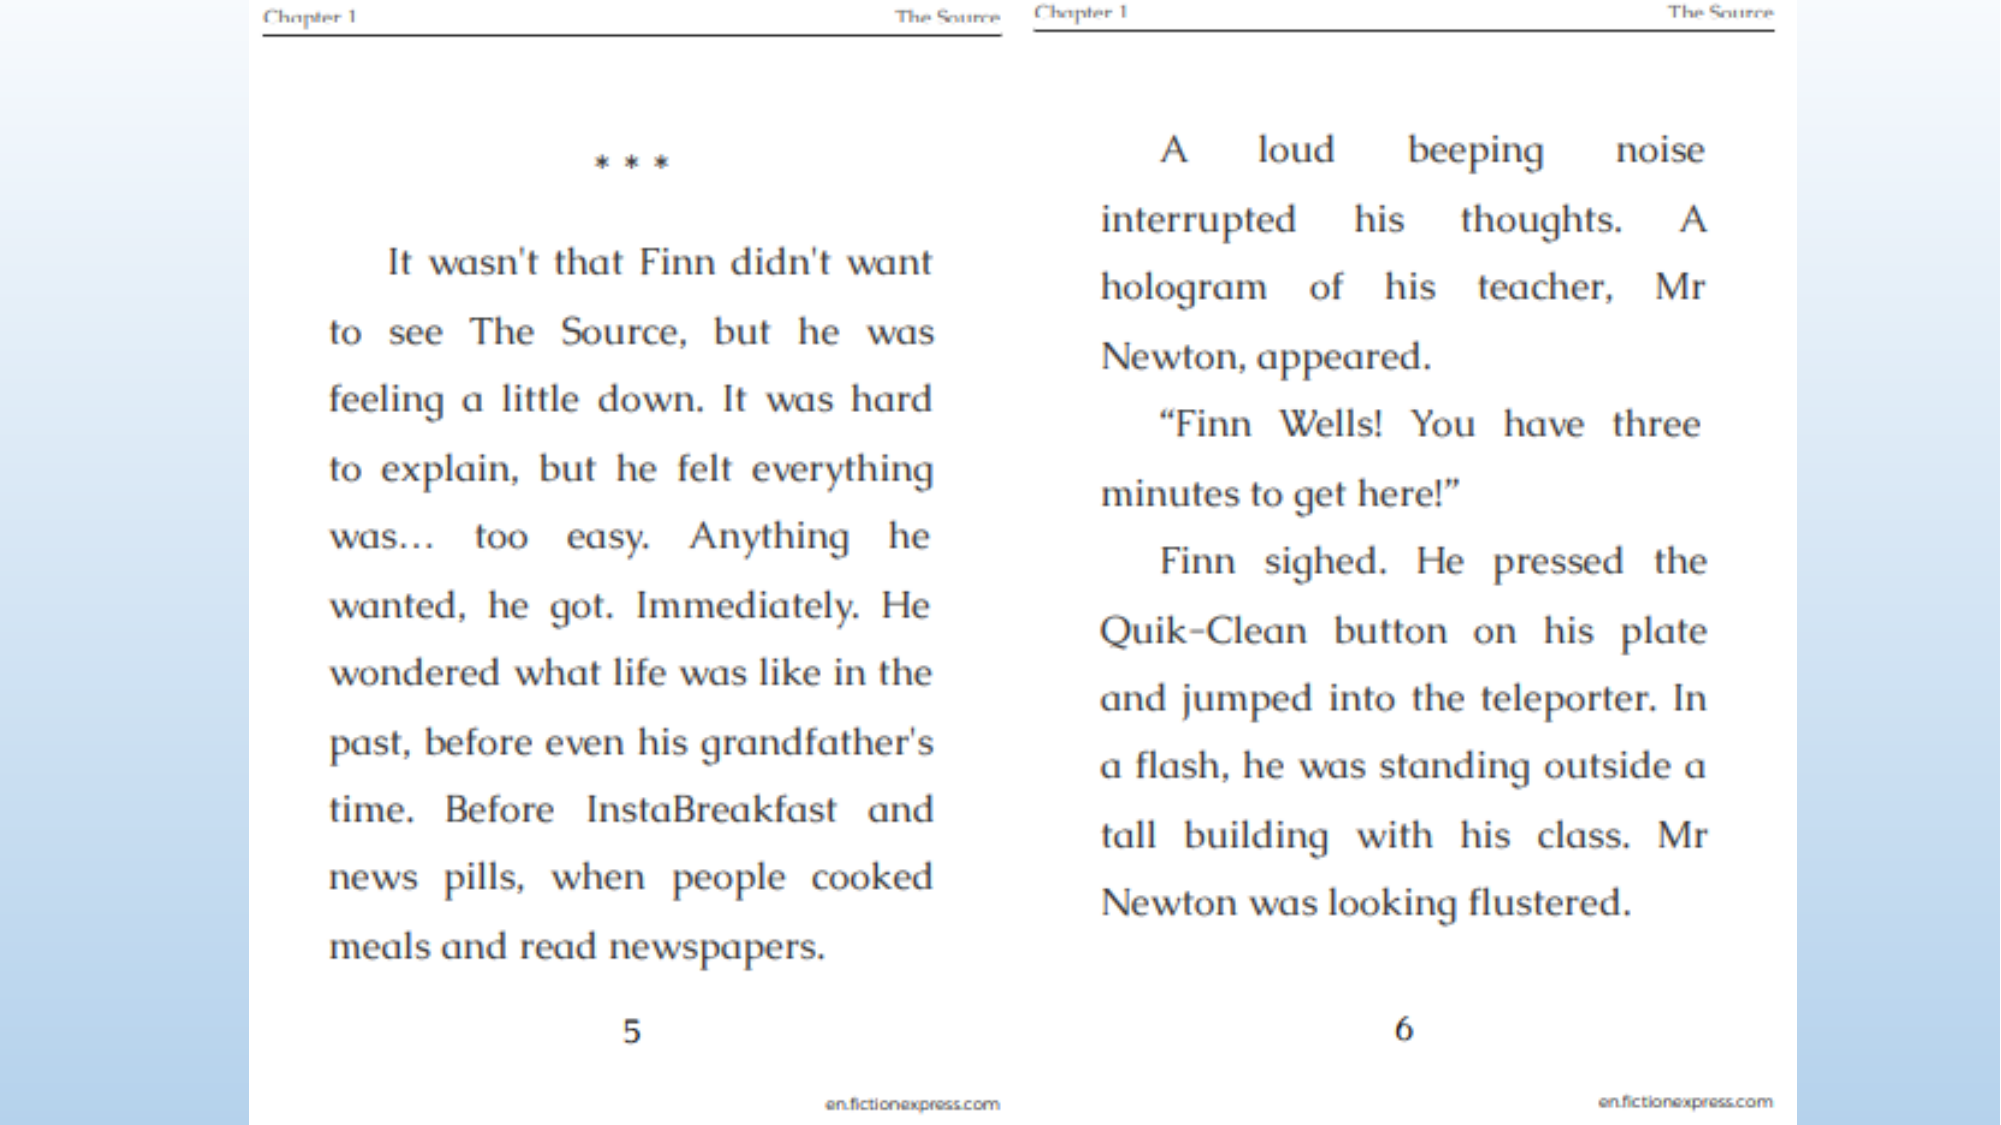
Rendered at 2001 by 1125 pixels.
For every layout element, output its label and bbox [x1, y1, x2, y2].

picture [249, 0, 1797, 1125]
